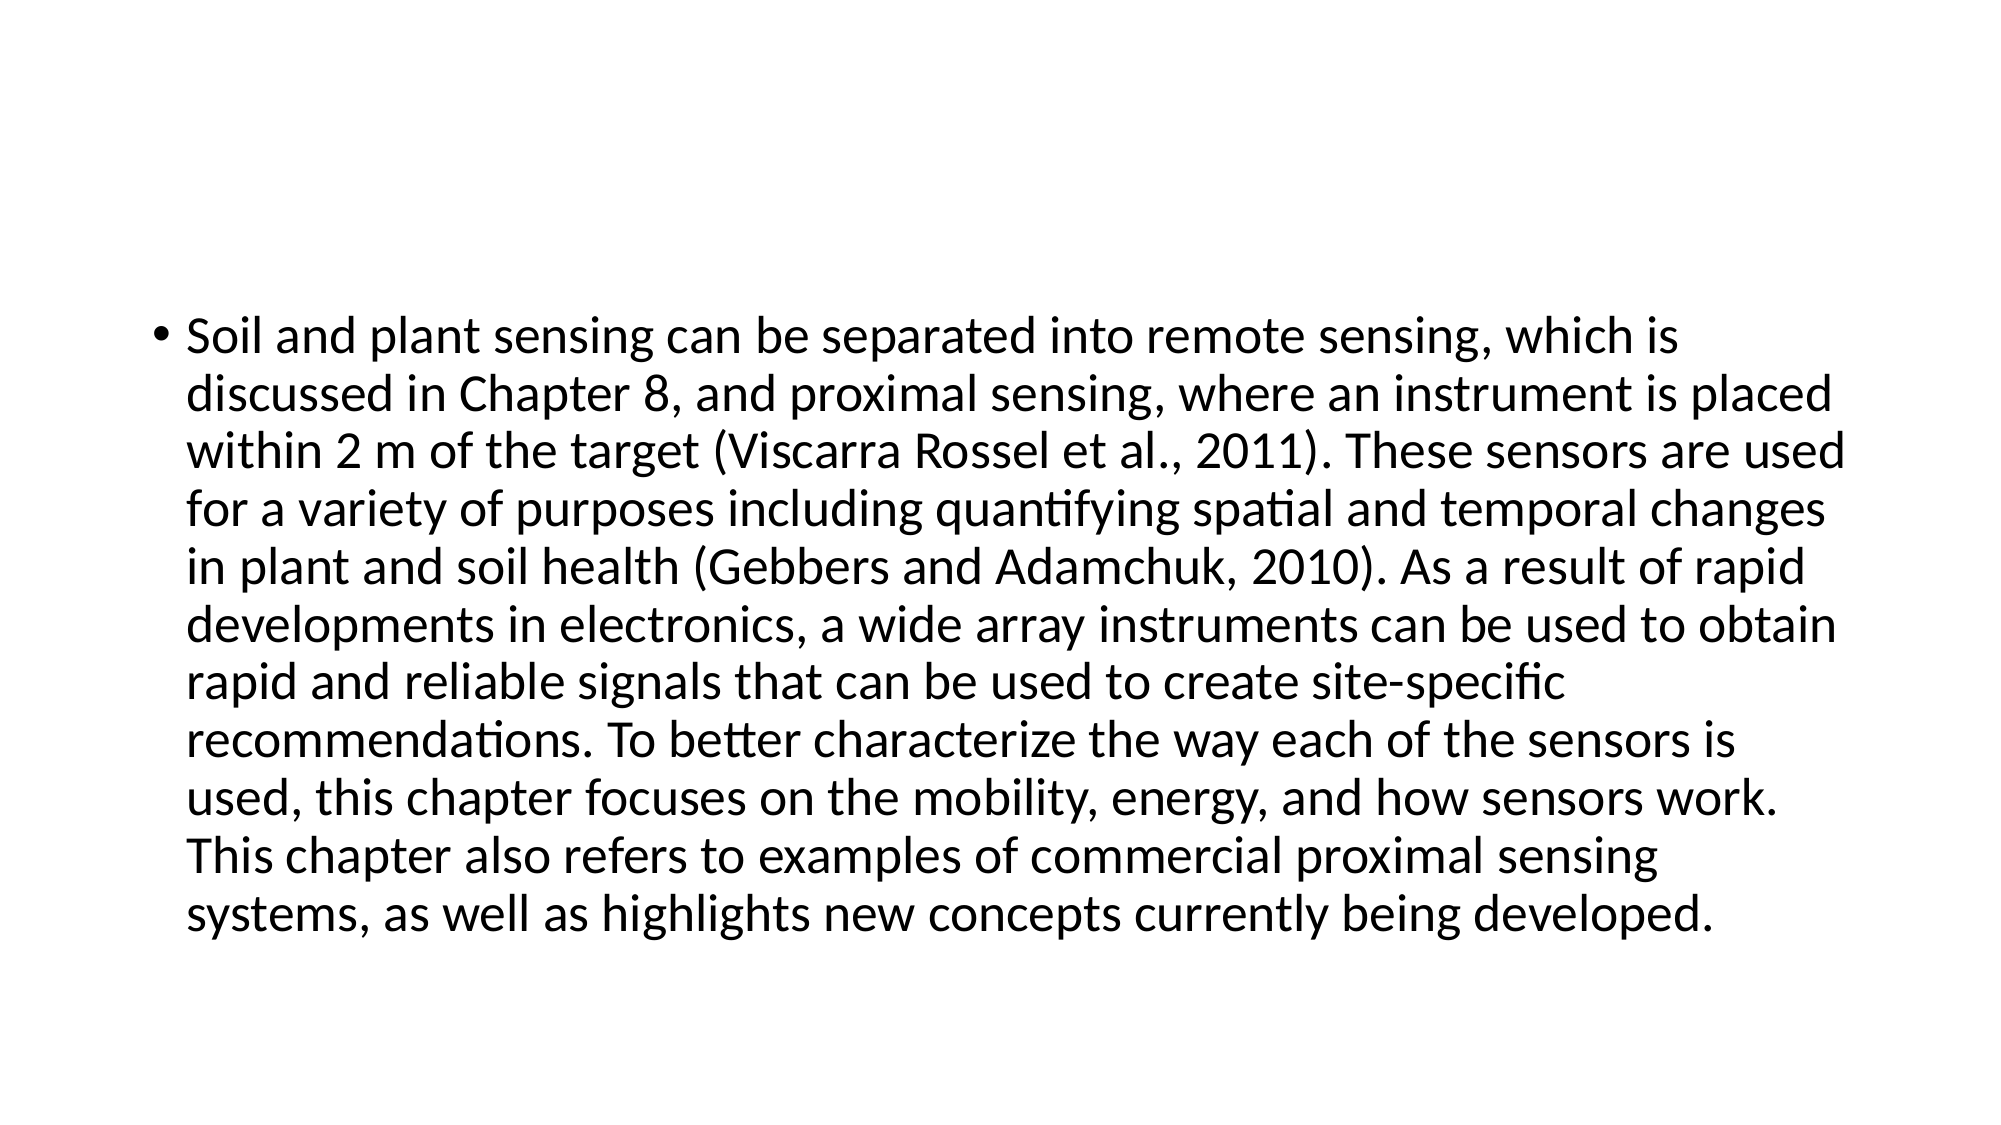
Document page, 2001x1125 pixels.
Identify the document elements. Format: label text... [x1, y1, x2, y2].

list Soil and plant sensing can be separated into remote sensing, which is discussed in Chapter 8, and proximal sensing, where an instrument is placed within 2 m of the target (Viscarra Rossel et al., 2011). These sensors are used for a variety of purposes including quantifying spatial and temporal changes in plant and soil health (Gebbers and Adamchuk, 2010). As a result of rapid developments in electronics, a wide array instruments can be used to obtain rapid and reliable signals that can be used to create site-specific recommendations. To better characterize the way each of the sensors is used, this chapter focuses on the mobility, energy, and how sensors work. This chapter also refers to examples of commercial proximal sensing systems, as well as highlights new concepts currently being developed. [137, 299, 1863, 1014]
